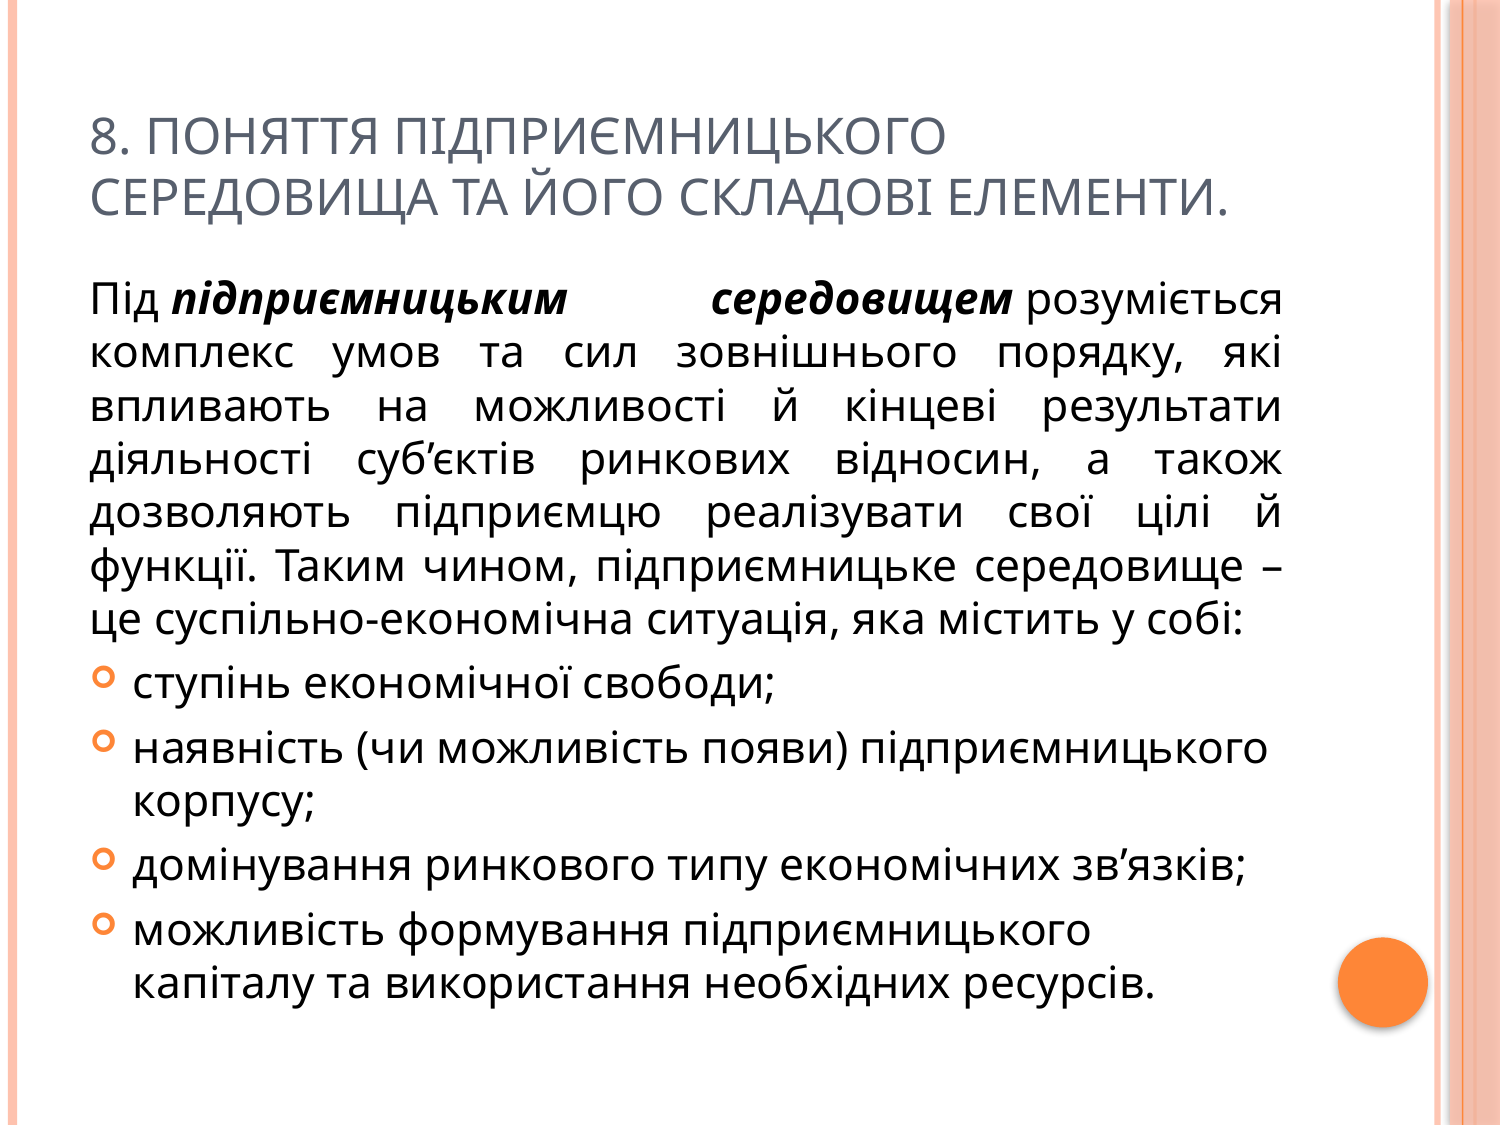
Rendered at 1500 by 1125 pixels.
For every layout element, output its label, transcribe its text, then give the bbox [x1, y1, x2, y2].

list Під підприємницьким середовищем розуміється комплекс умов та сил зовнішнього порядку, які впливають на можливості й кінцеві результати діяльності суб’єктів ринкових відносин, а також дозволяють підприємцю реалізувати свої цілі й функції. Таким чином, підприємницьке середовище – це суспільно-економічна ситуація, яка містить у собі: ступінь економічної свободи; наявність (чи можливість появи) підприємницького корпусу; домінування ринкового типу економічних зв’язків; можливість формування підприємницького капіталу та використання необхідних ресурсів. [75, 262, 1300, 1062]
title 8. Поняття підприємницького середовища та його складові елементи. [75, 45, 1300, 233]
